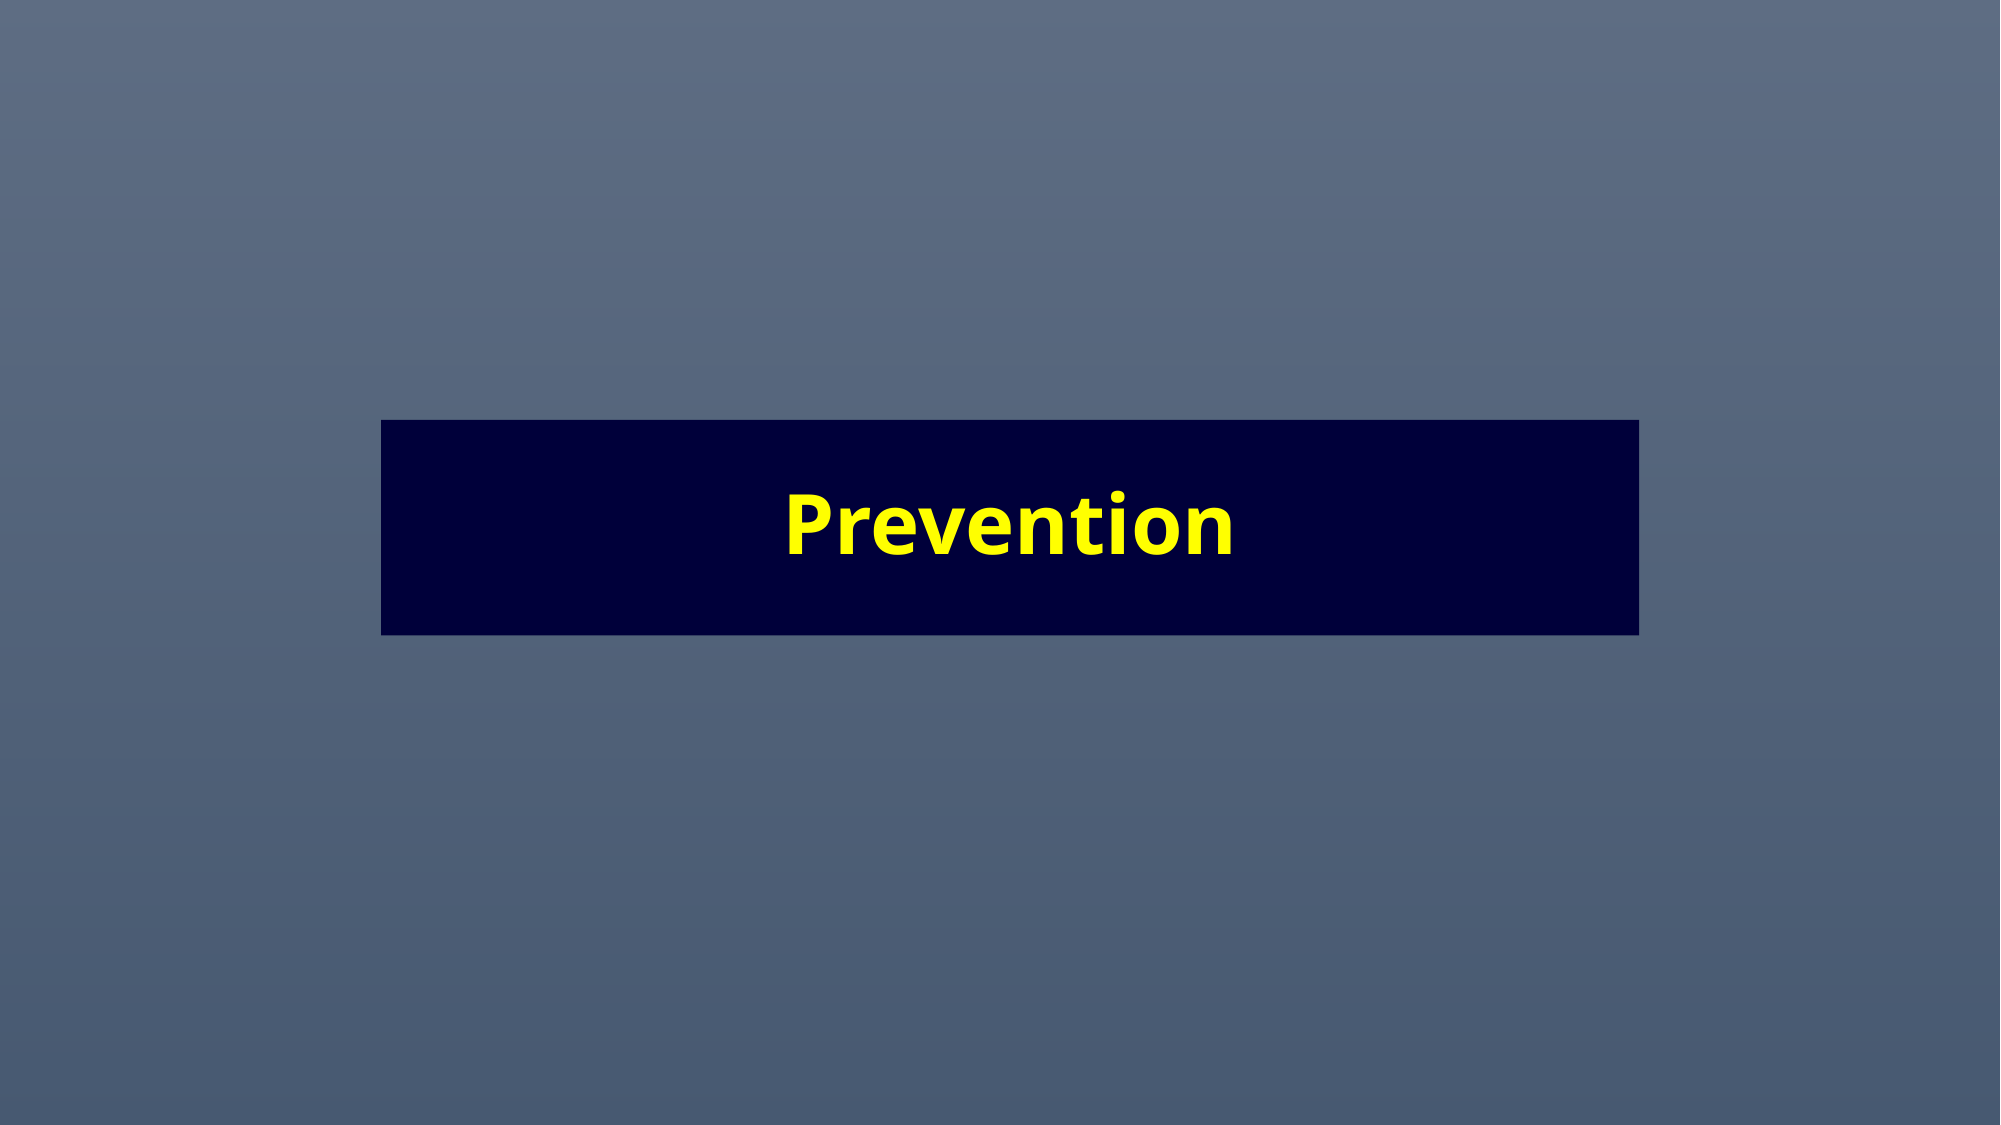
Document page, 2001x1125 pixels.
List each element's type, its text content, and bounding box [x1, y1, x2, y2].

text_box Prevention [381, 419, 1640, 636]
